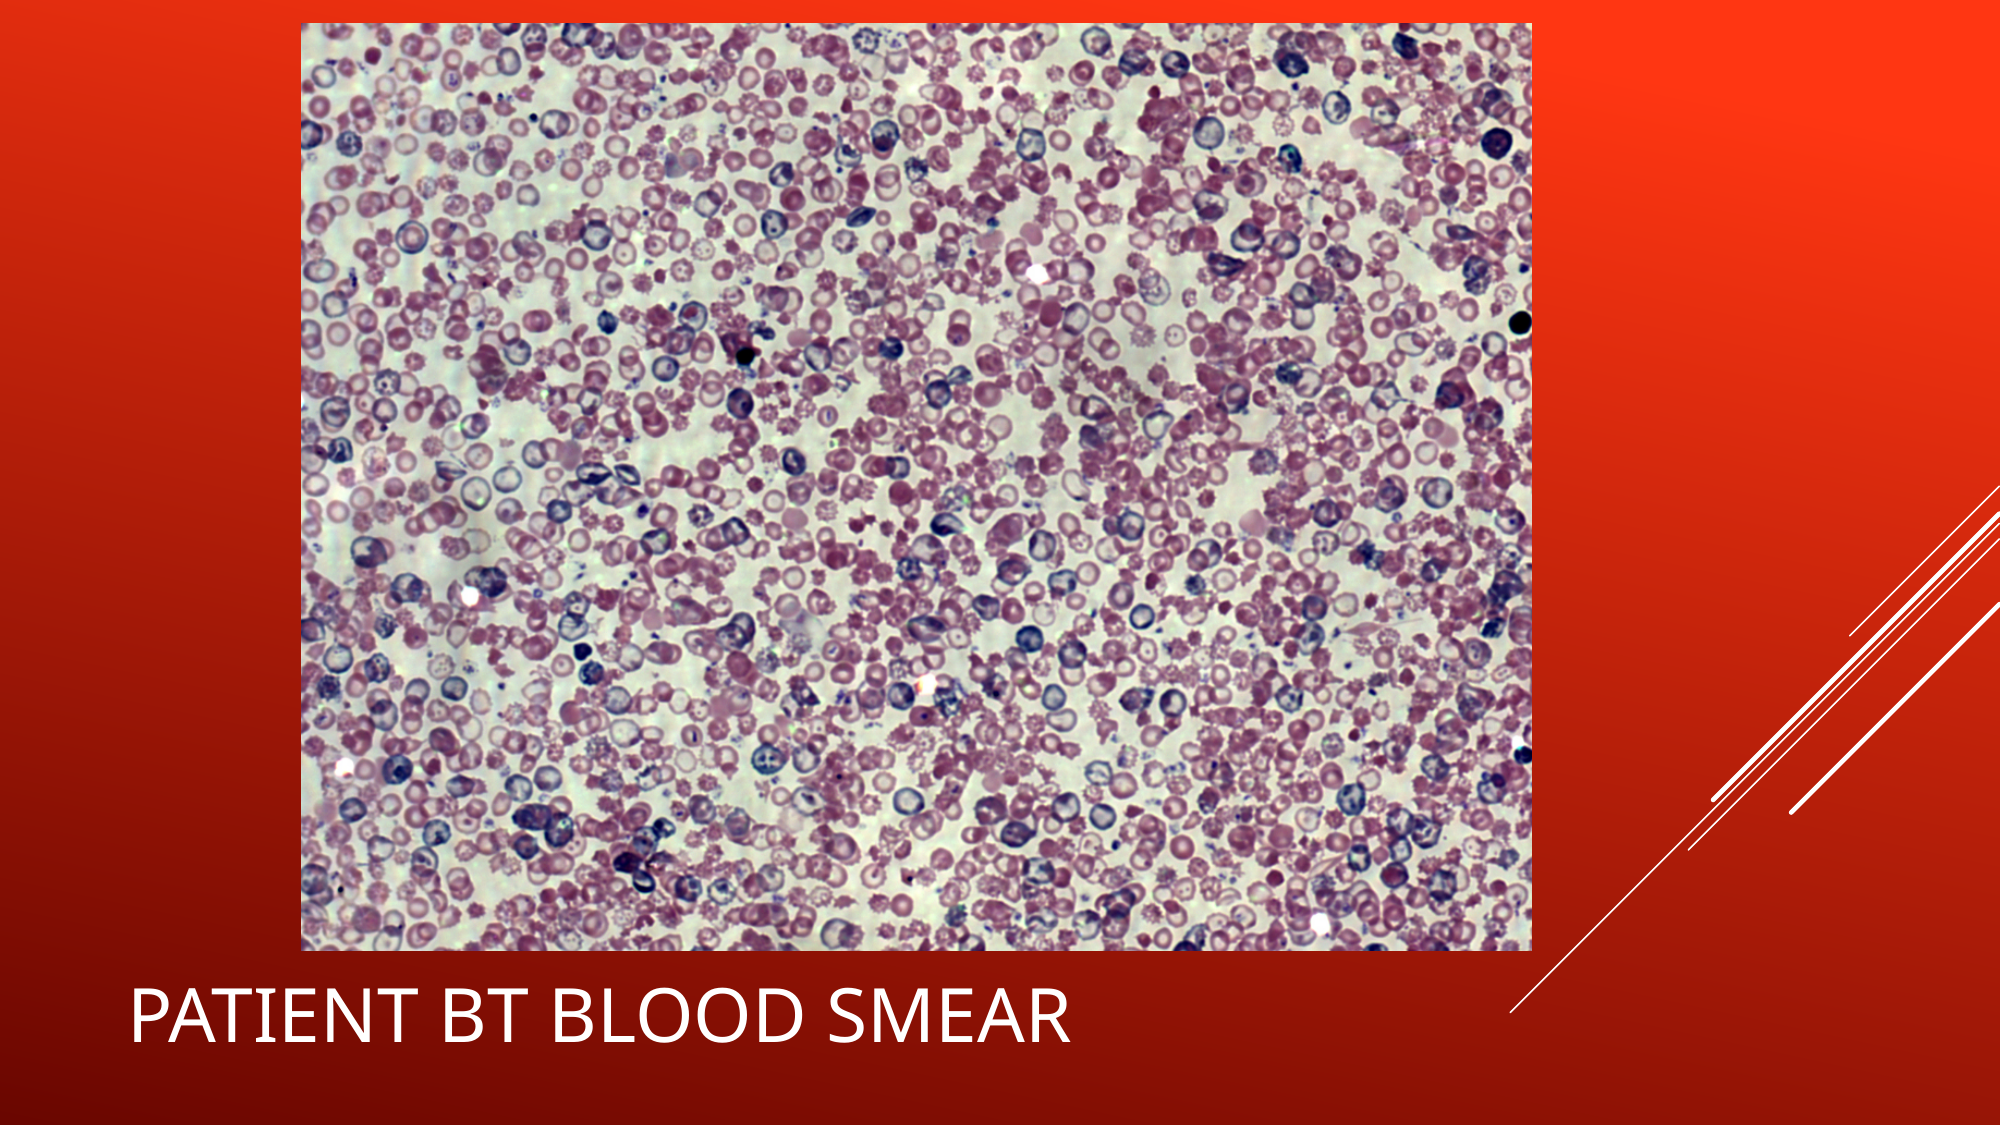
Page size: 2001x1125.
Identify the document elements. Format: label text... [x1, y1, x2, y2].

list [301, 23, 1532, 952]
title Patient bt blood smear [112, 889, 1513, 1125]
